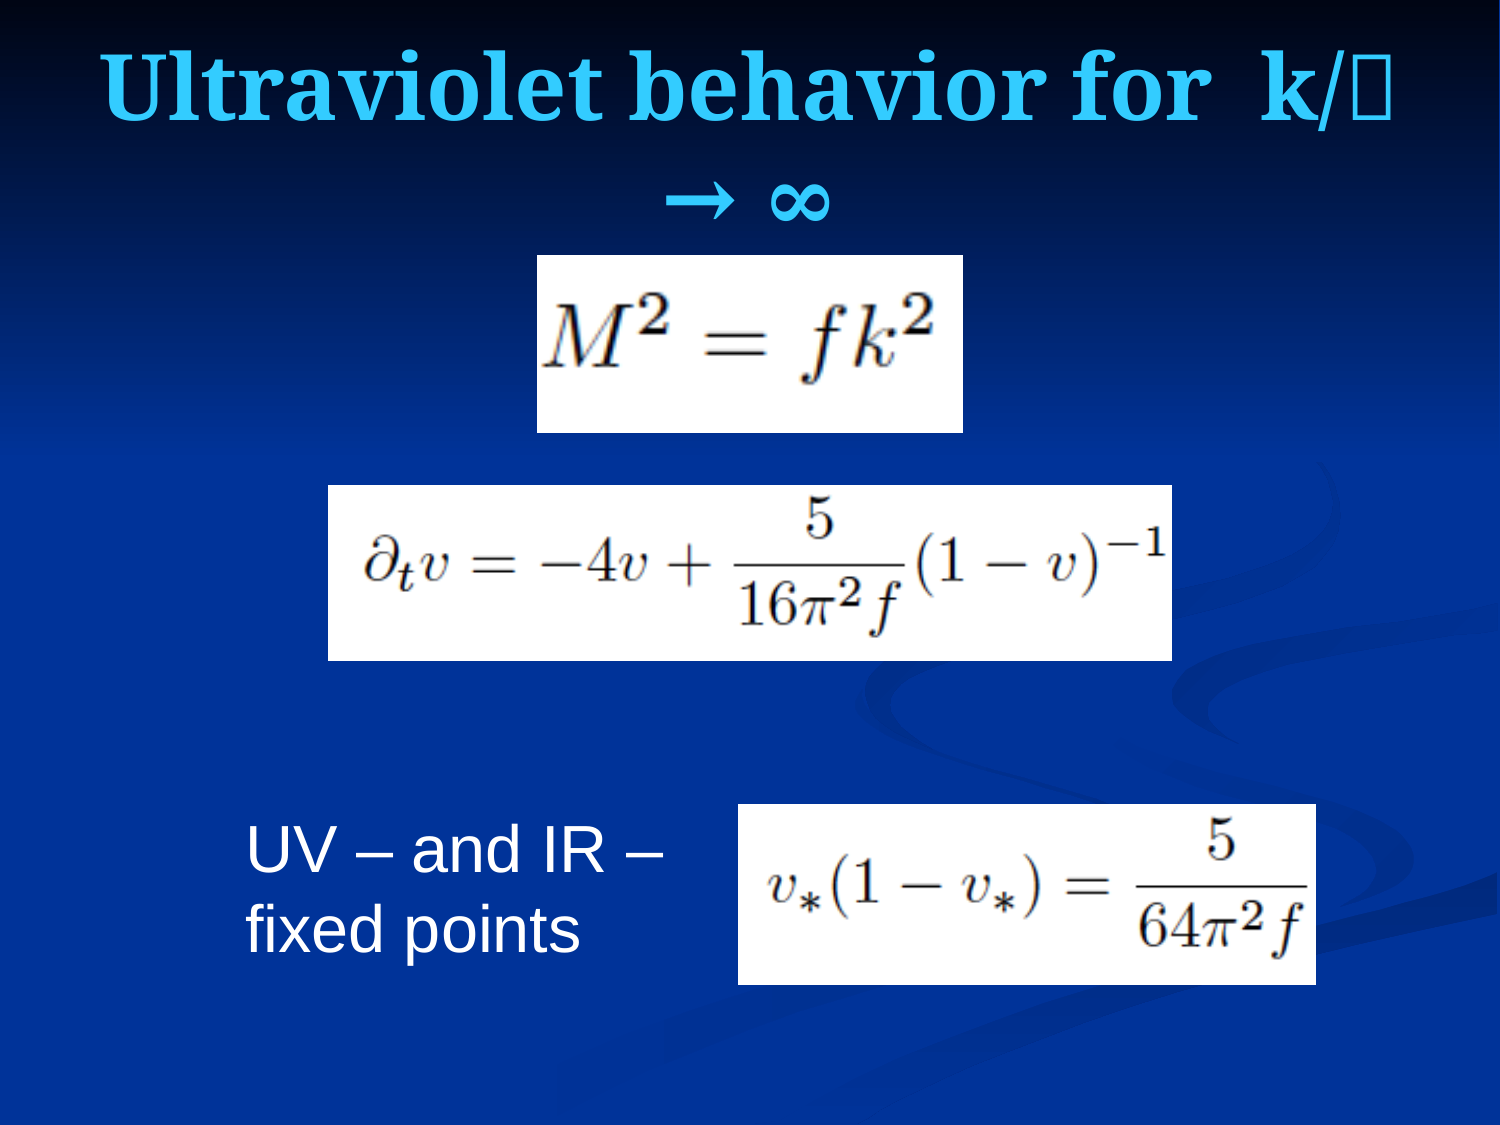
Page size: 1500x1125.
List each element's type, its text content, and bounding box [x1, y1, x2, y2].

picture [737, 804, 1316, 985]
picture [537, 255, 963, 433]
picture [327, 485, 1173, 661]
title Ultraviolet behavior for k/𝜒 → ∞ [74, 44, 1426, 233]
text_box UV – and IR – fixed points [230, 798, 762, 974]
